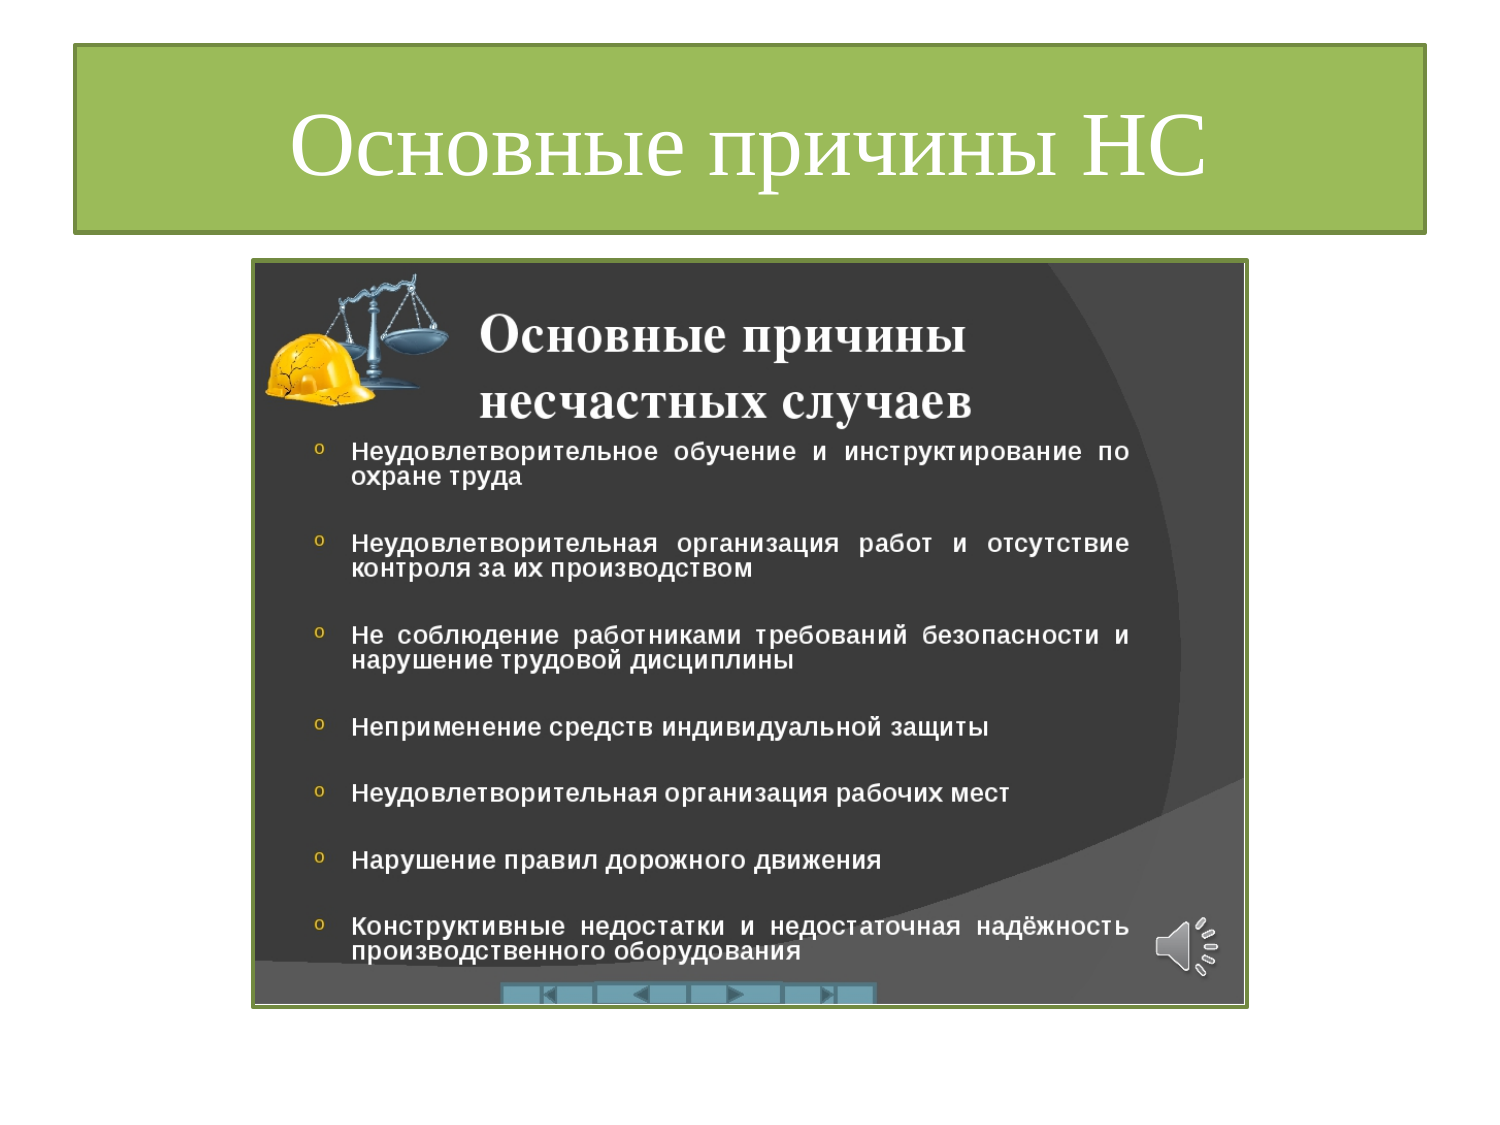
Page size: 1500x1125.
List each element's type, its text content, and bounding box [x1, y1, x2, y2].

title Основные причины НС [73, 43, 1427, 235]
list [254, 262, 1246, 1006]
